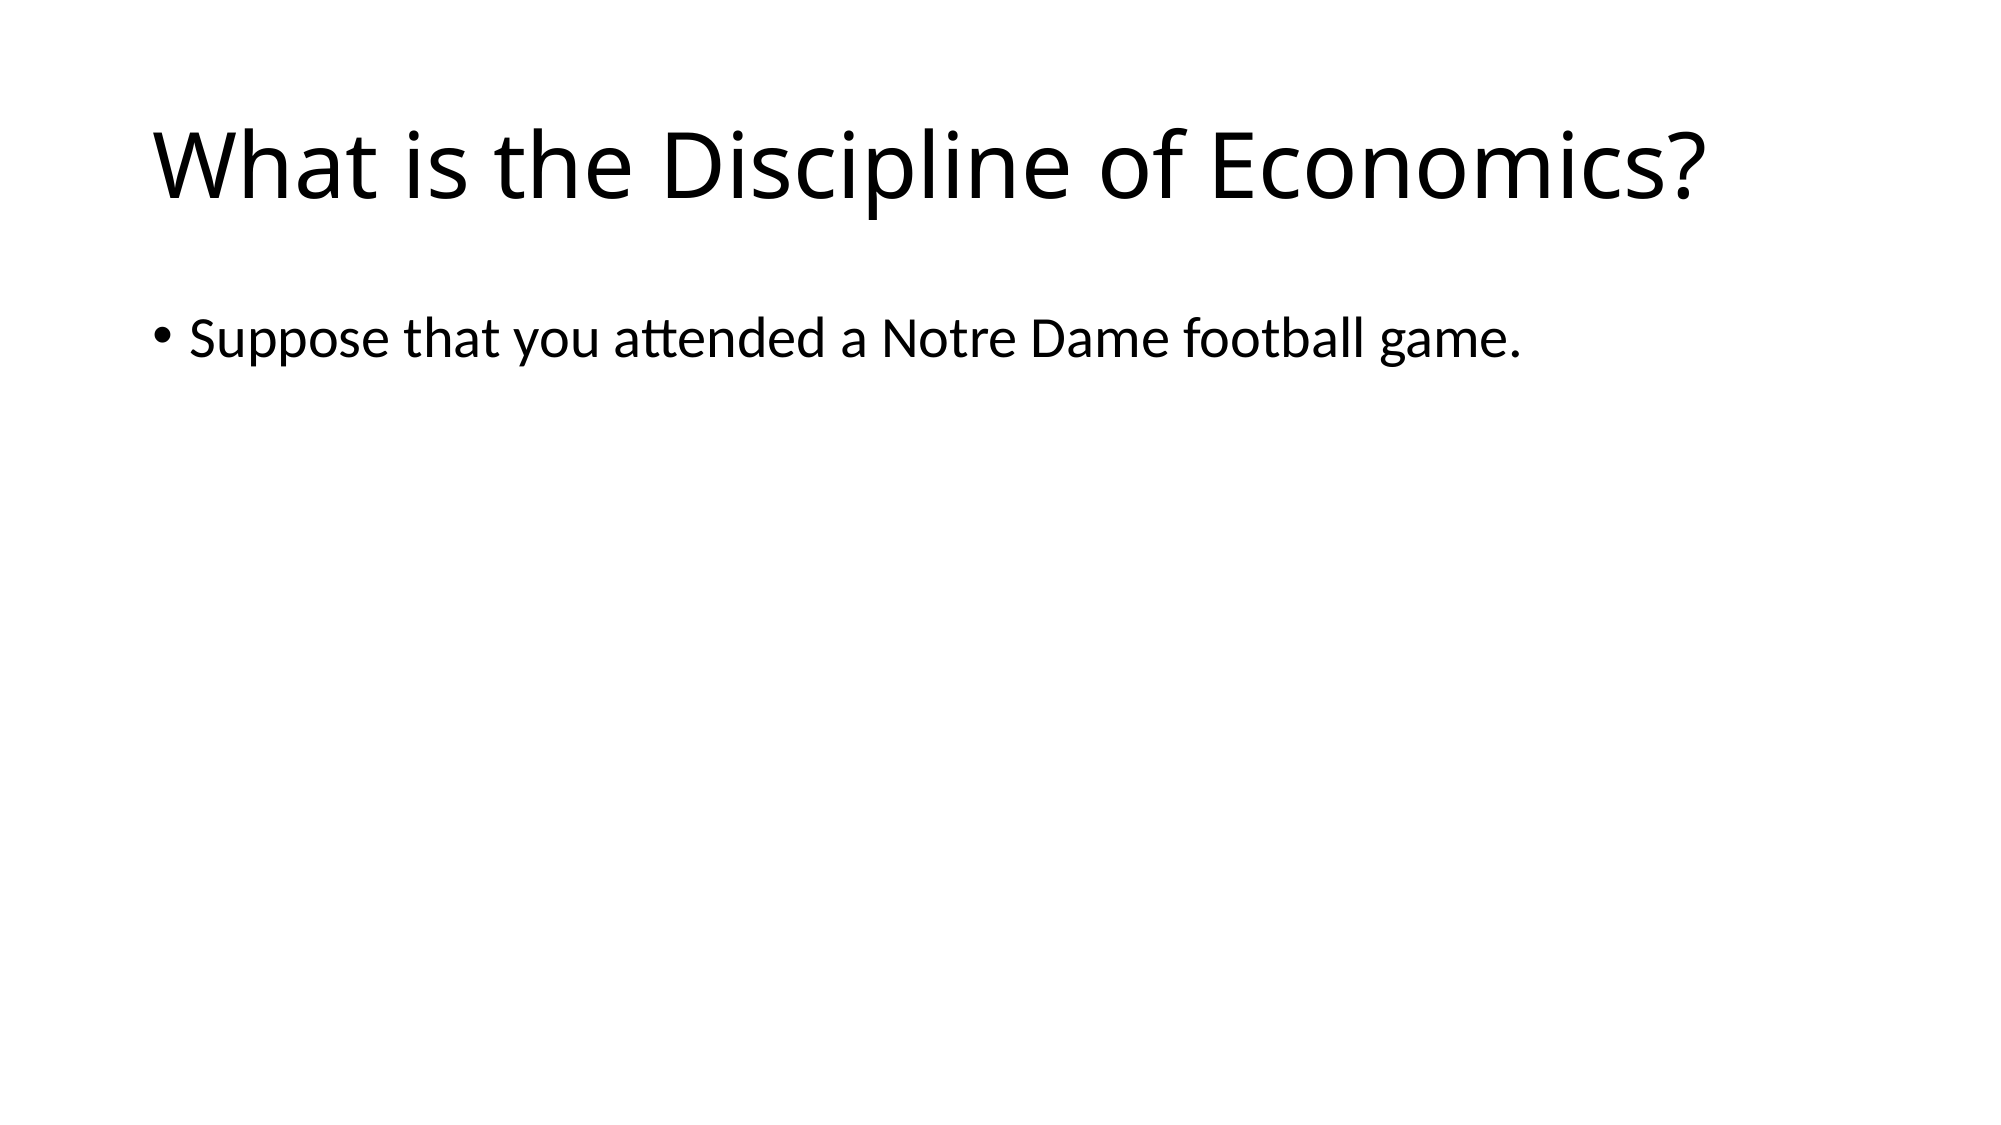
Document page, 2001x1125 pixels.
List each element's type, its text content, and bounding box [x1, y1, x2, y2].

title What is the Discipline of Economics? [137, 59, 1863, 278]
list Suppose that you attended a Notre Dame football game. [137, 299, 1863, 1014]
